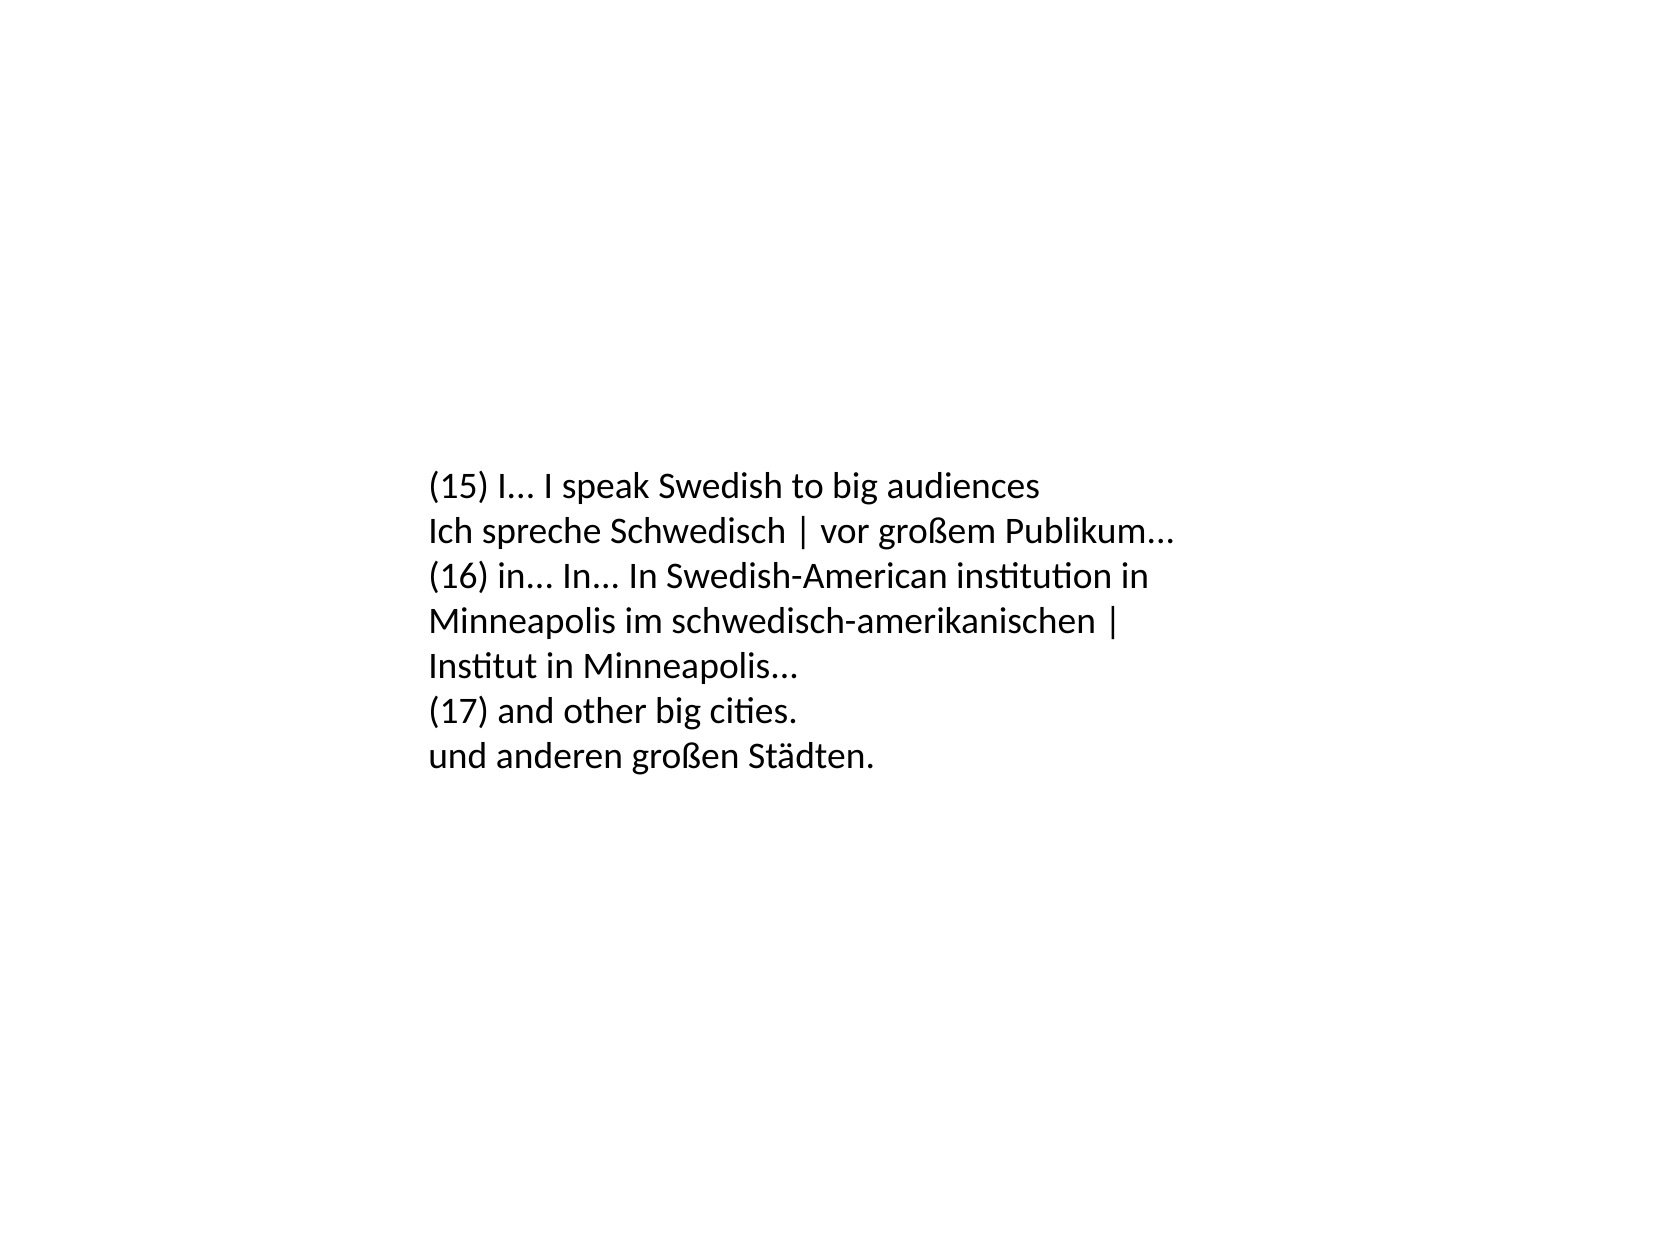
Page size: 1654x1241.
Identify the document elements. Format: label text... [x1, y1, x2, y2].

text_box (15) I... I speak Swedish to big audiences Ich spreche Schwedisch | vor großem Publikum... (16) in... In... In Swedish-American institution in Minneapolis im schwedisch-amerikanischen | Institut in Minneapolis... (17) and other big cities. und anderen großen Städten. [413, 453, 1240, 784]
